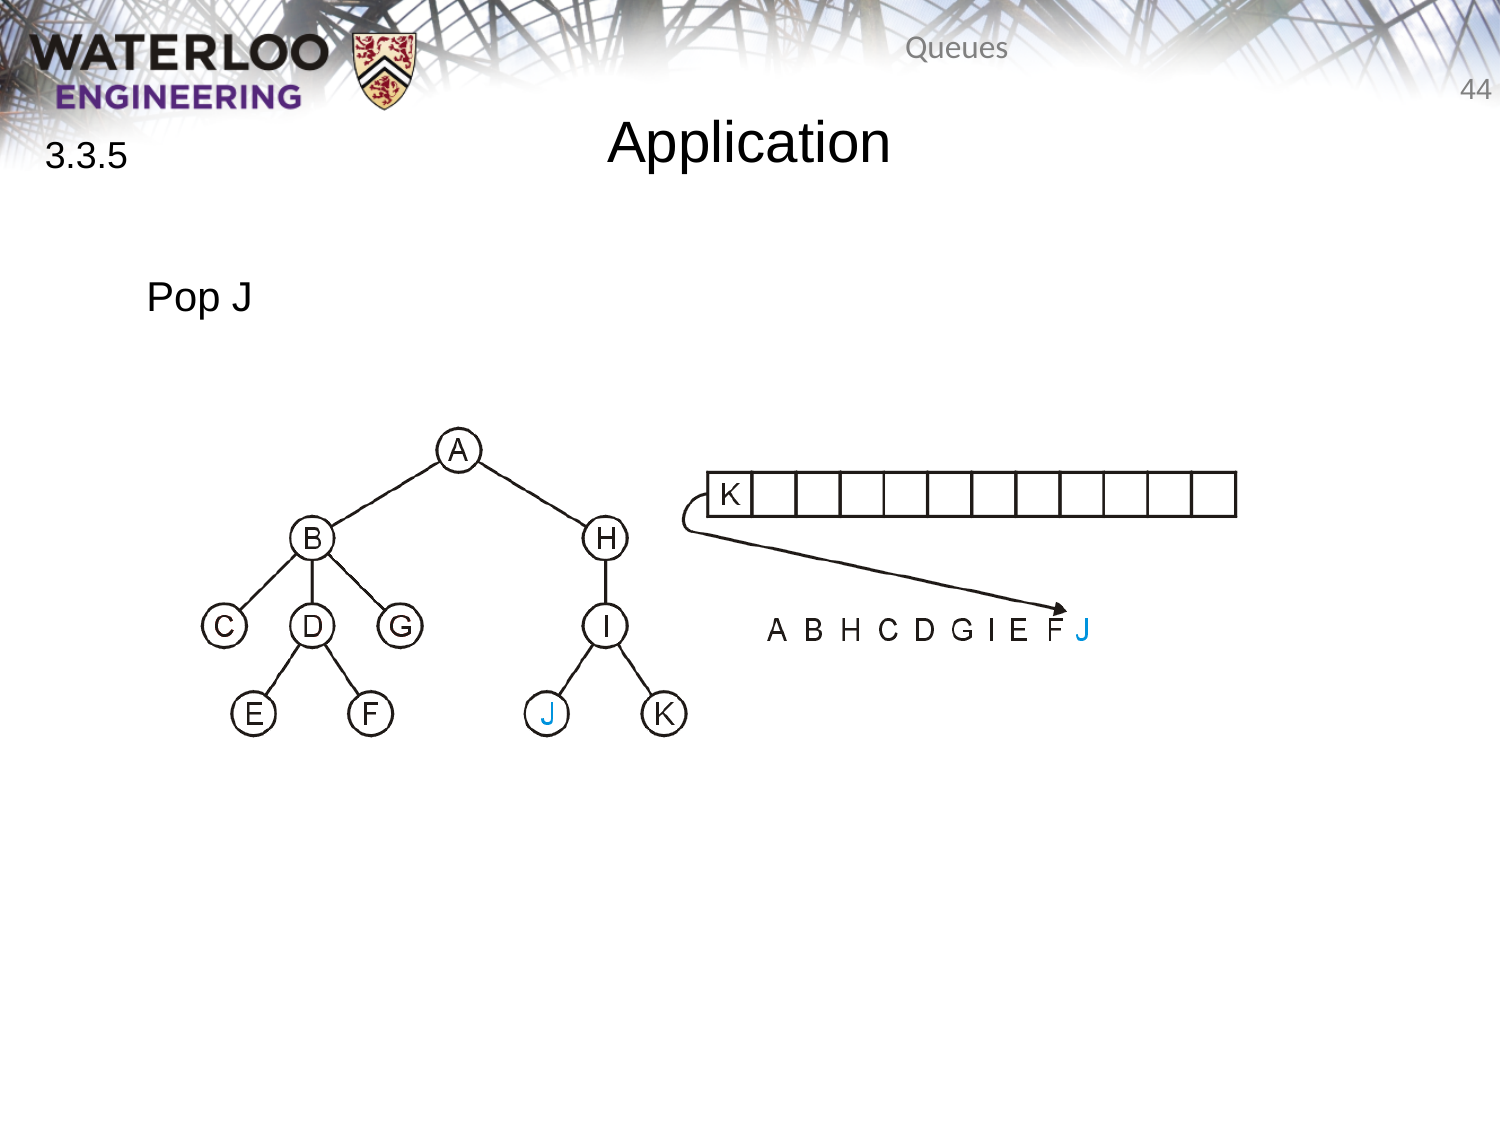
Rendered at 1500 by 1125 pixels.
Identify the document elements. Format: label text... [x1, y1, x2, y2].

text_box 3.3.5 [30, 124, 144, 184]
picture [0, 0, 1500, 1125]
list Pop J [74, 262, 1426, 1006]
title Application [74, 44, 1426, 233]
